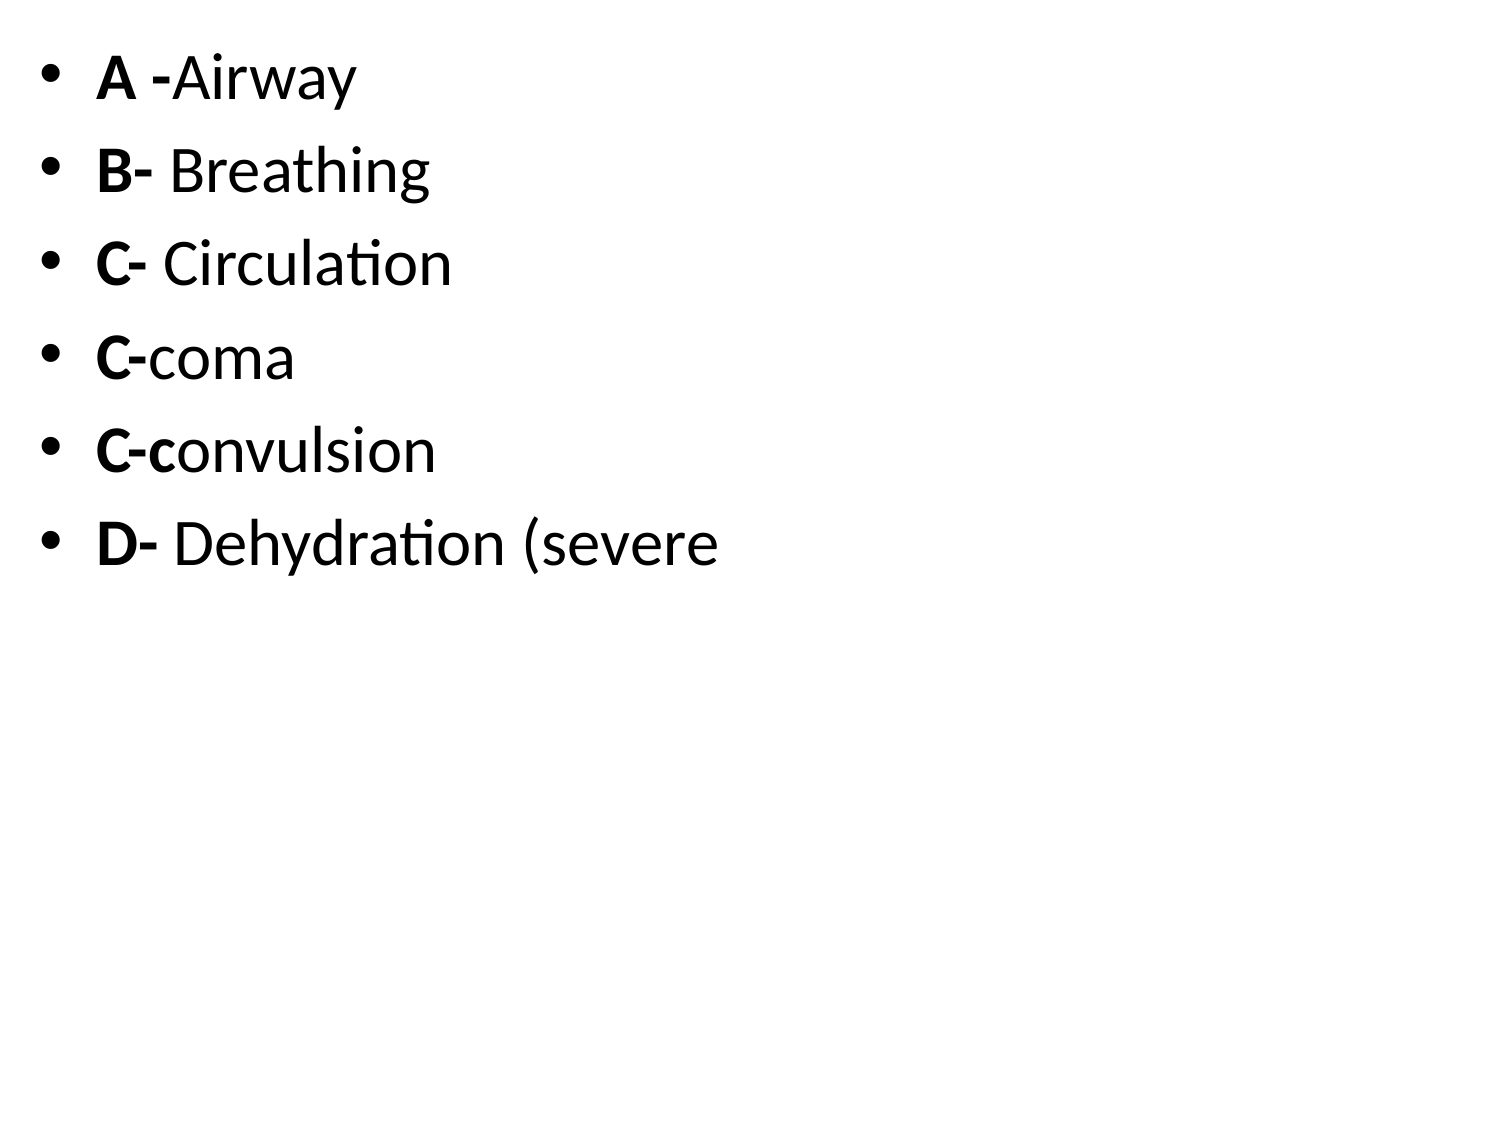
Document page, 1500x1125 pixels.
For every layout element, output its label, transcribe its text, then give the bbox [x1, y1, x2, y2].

list A -Airway B- Breathing C- Circulation C-coma C-convulsion D- Dehydration (severe [24, 24, 1500, 1088]
